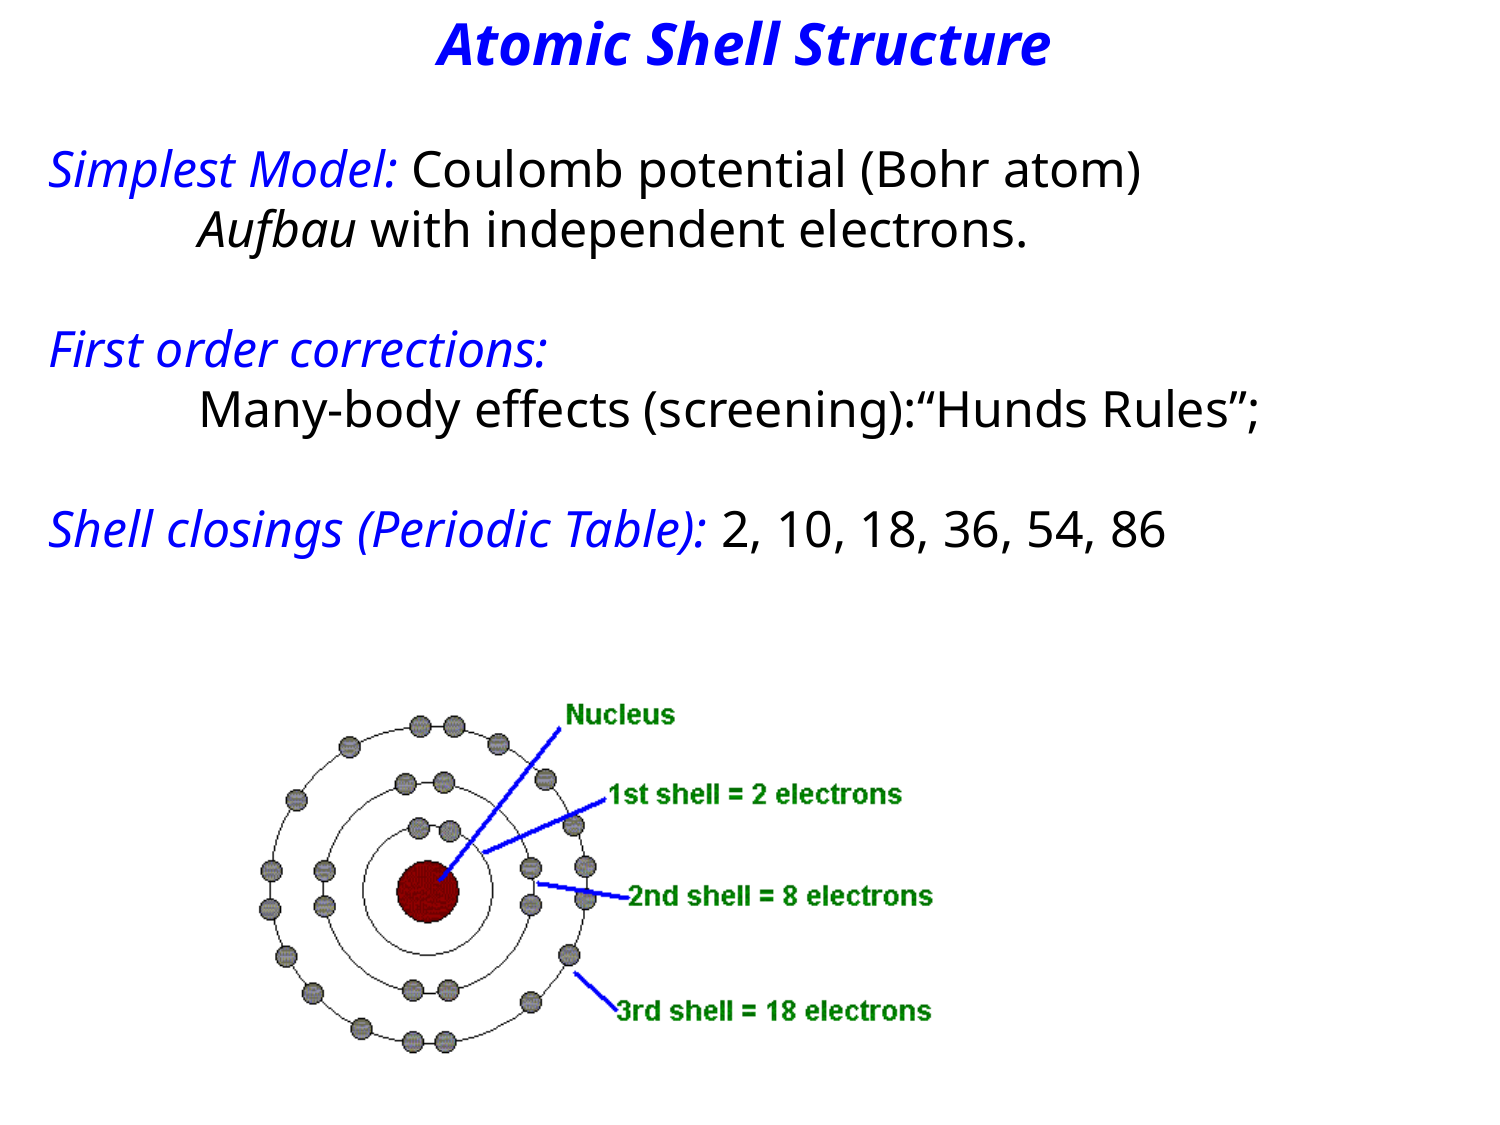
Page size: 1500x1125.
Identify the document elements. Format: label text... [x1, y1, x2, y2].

picture [251, 675, 940, 1080]
text_box Atomic Shell Structure Simplest Model: Coulomb potential (Bohr atom) Aufbau with independent electrons. First order corrections: Many-body effects (screening):“Hunds Rules”; Shell closings (Periodic Table): 2, 10, 18, 36, 54, 86 [33, 0, 1457, 565]
